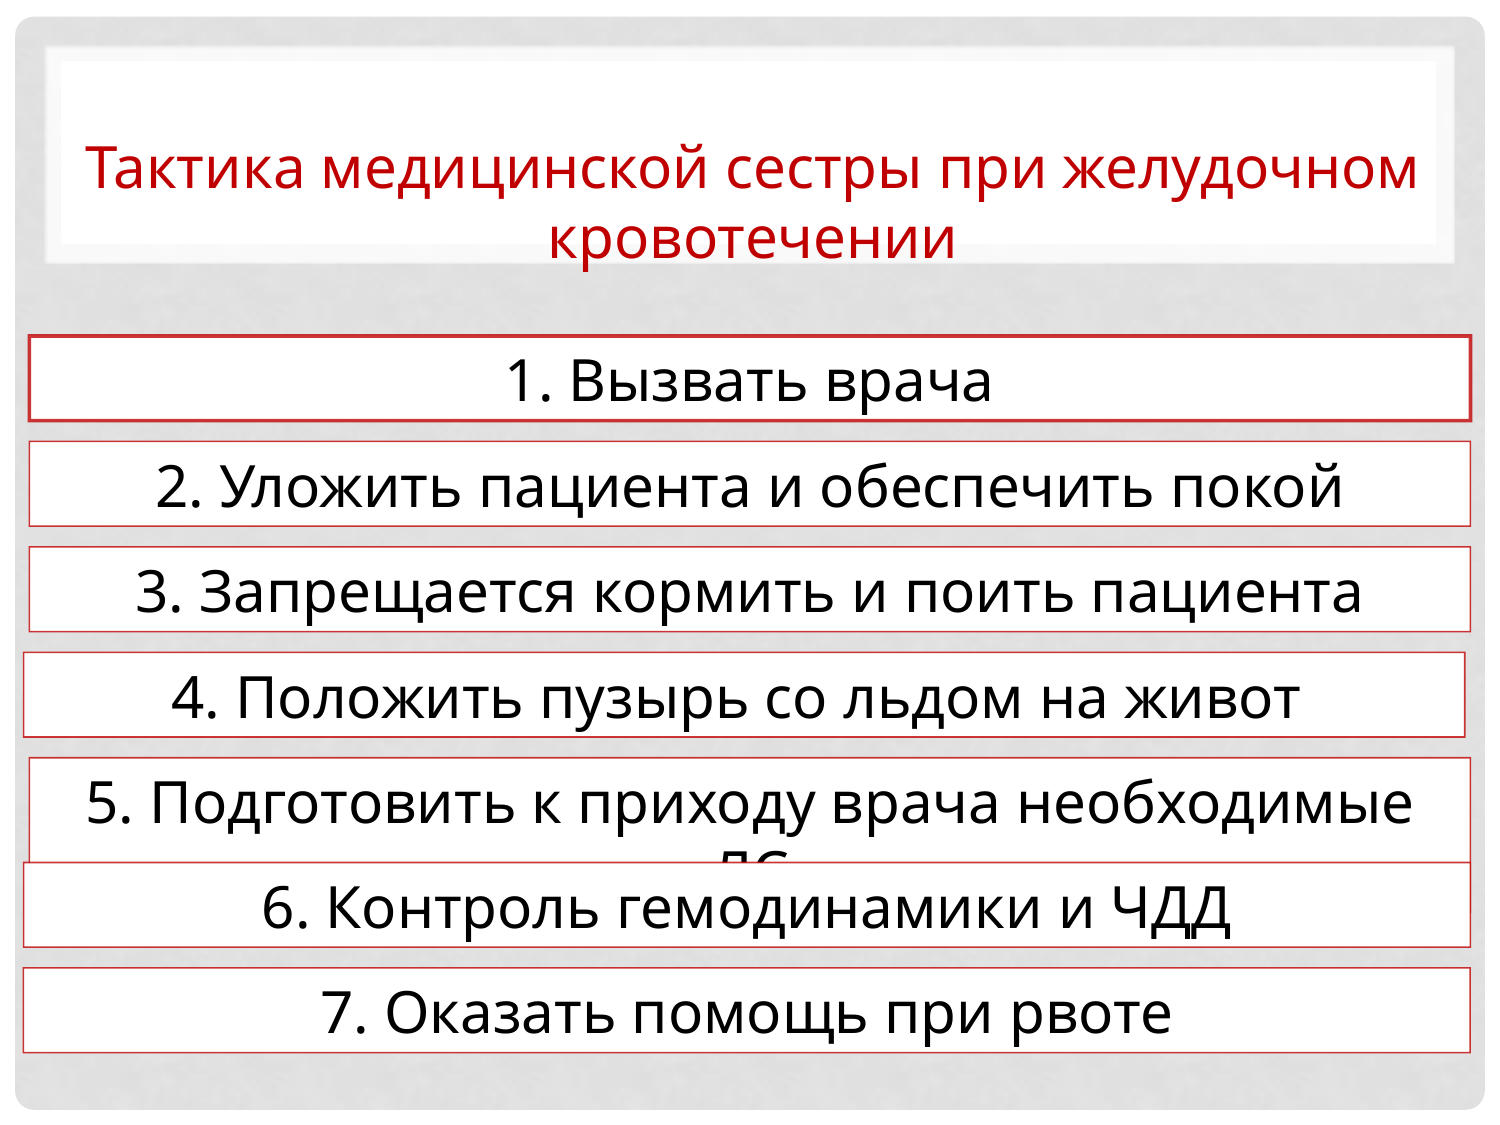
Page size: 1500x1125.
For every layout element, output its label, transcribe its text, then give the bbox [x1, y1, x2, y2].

text_box 7. Оказать помощь при рвоте [23, 967, 1471, 1053]
text_box 5. Подготовить к приходу врача необходимые ЛС [29, 757, 1471, 862]
text_box 6. Контроль гемодинамики и ЧДД [23, 862, 1471, 948]
text_box ‪1. Вызвать врача [29, 335, 1471, 421]
text_box 4. Положить пузырь со льдом на живот [23, 652, 1465, 738]
text_box 3. Запрещается кормить и поить пациента [29, 546, 1471, 632]
text_box 2. Уложить пациента и обеспечить покой [29, 441, 1471, 527]
text_box Тактика медицинской сестры при желудочном кровотечении [35, 122, 1471, 278]
